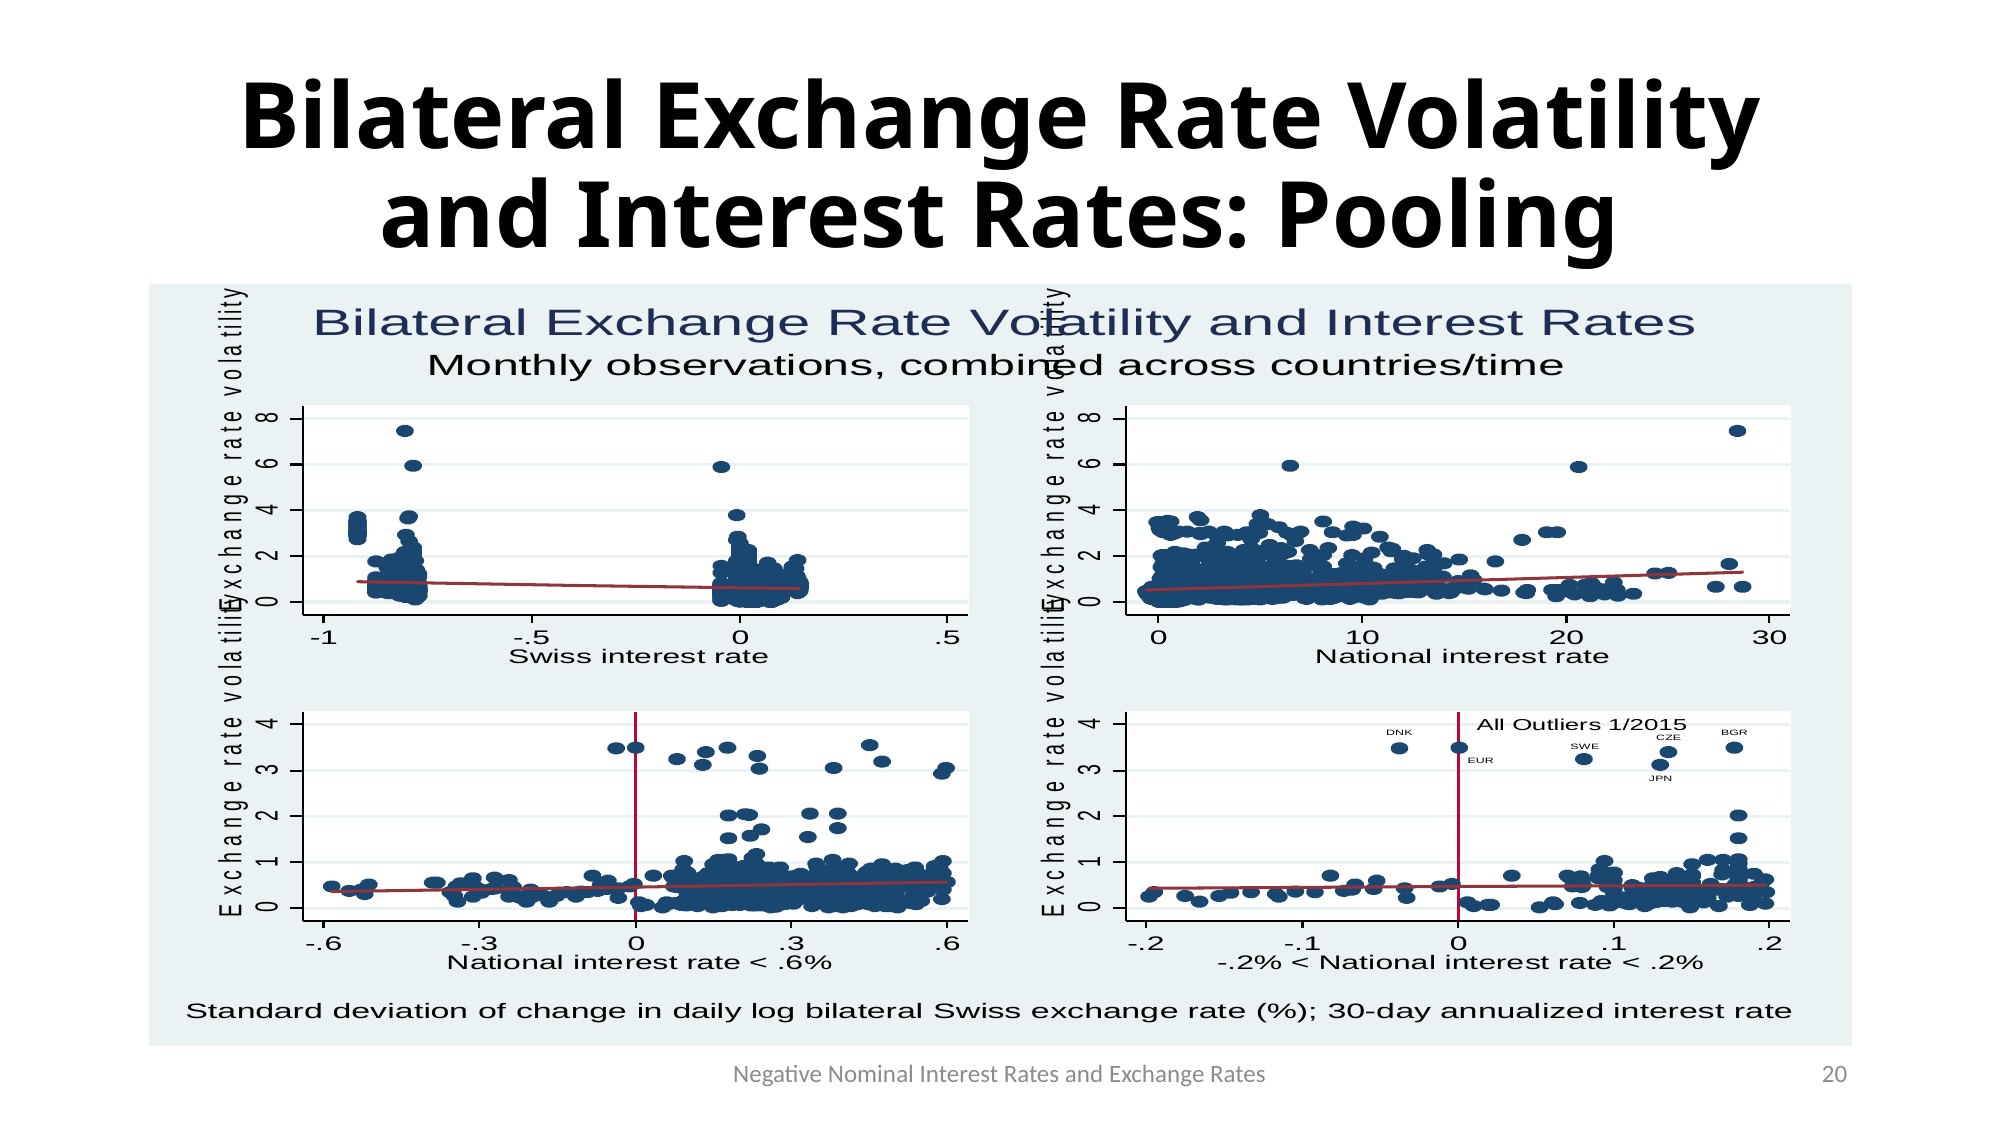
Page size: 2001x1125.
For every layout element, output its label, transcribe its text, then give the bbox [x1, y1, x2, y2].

slide_number 20 [1412, 1053, 1863, 1103]
footer Negative Nominal Interest Rates and Exchange Rates [662, 1053, 1338, 1103]
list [137, 277, 1863, 1053]
title Bilateral Exchange Rate Volatility and Interest Rates: Pooling [137, 59, 1863, 277]
